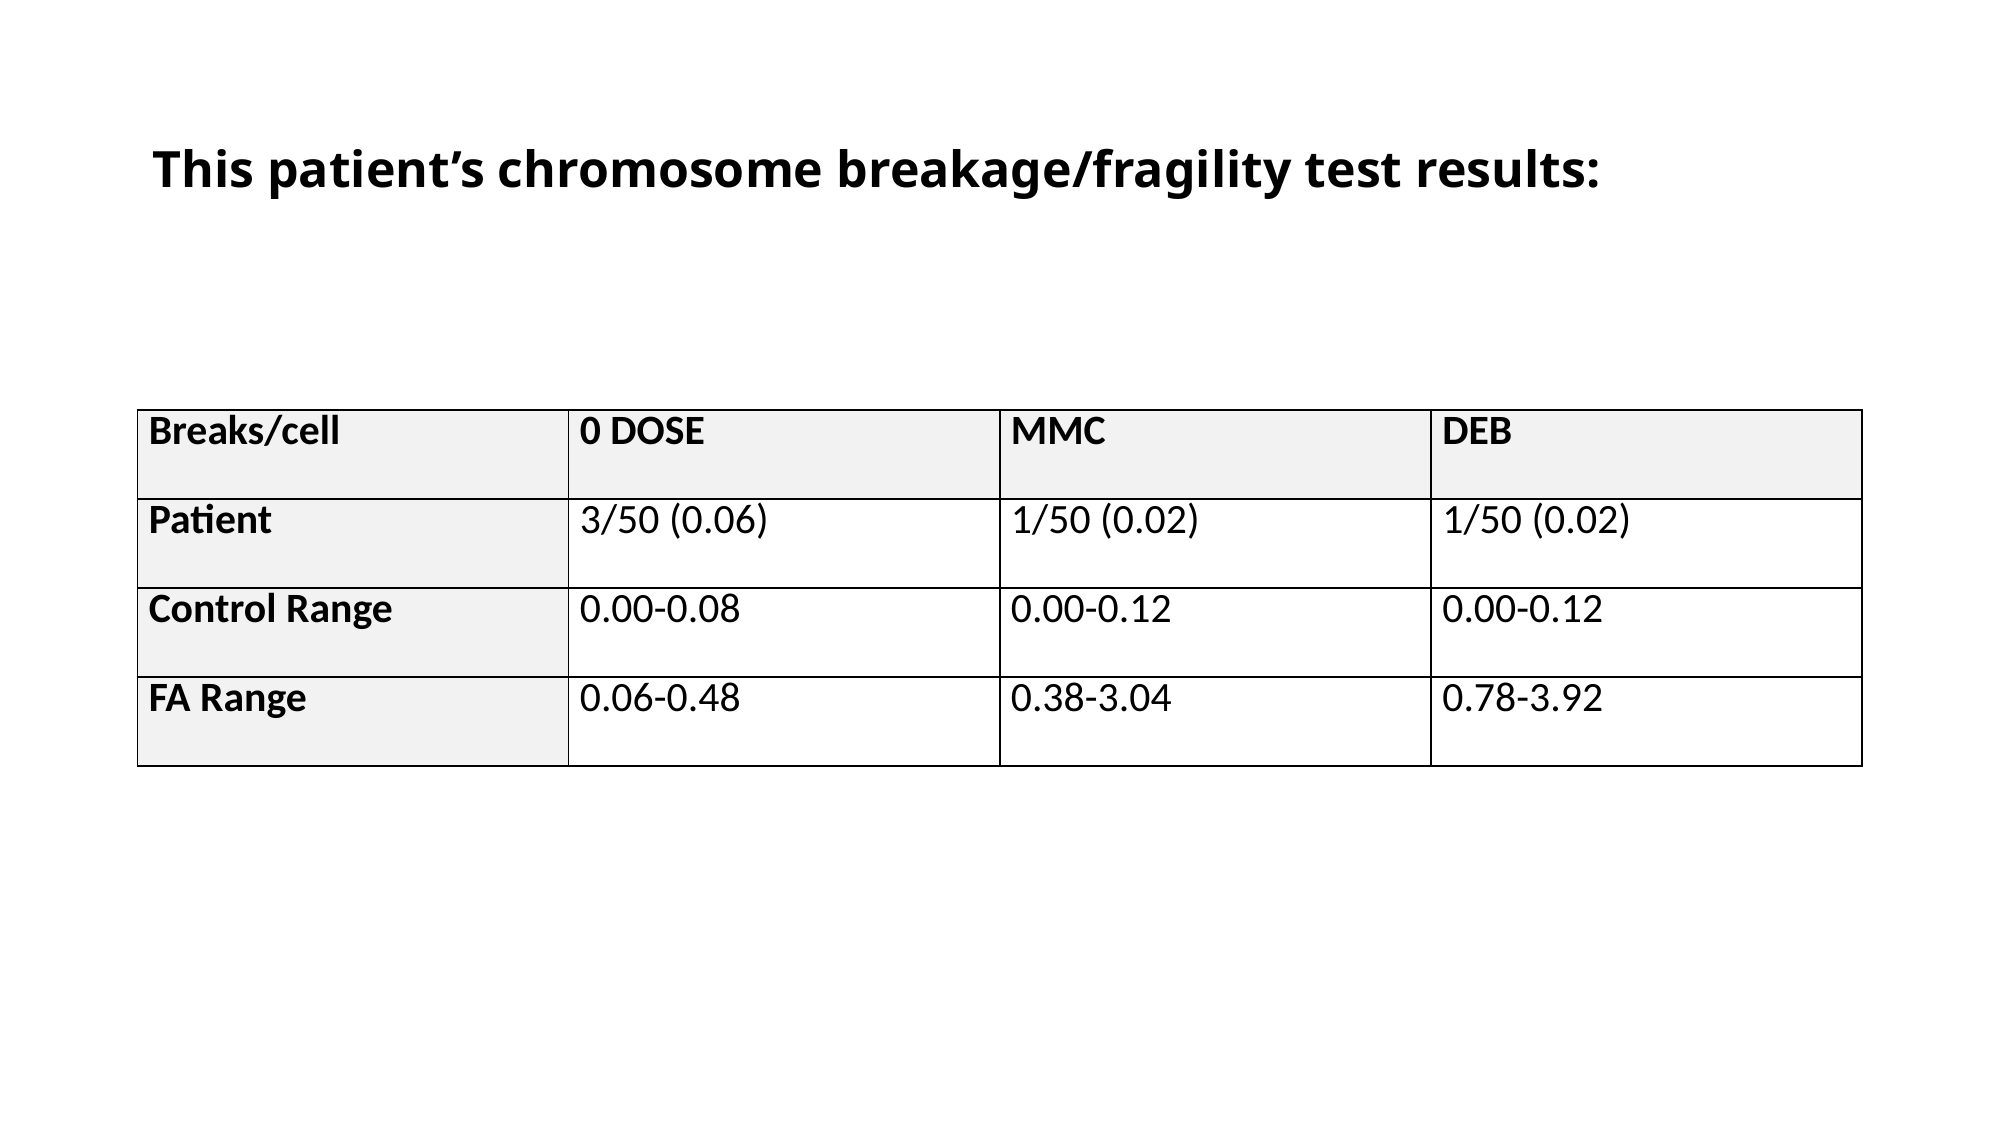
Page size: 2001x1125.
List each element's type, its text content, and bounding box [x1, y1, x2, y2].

table_cell 0.00-0.12 [1001, 589, 1430, 676]
table_cell 1/50 (0.02) [1001, 500, 1430, 587]
table_header Breaks/cell [138, 411, 568, 498]
table_cell 0.38-3.04 [1001, 678, 1430, 765]
table_cell Patient [138, 500, 568, 587]
table_header 0 DOSE [569, 411, 999, 498]
table_cell 0.00-0.08 [569, 589, 999, 676]
table_header MMC [1001, 411, 1430, 498]
table_cell FA Range [138, 678, 568, 765]
table_header DEB [1432, 411, 1861, 498]
table_cell 0.06-0.48 [569, 678, 999, 765]
title This patient’s chromosome breakage/fragility test results: [137, 59, 1863, 278]
table_cell Control Range [138, 589, 568, 676]
table_cell 1/50 (0.02) [1432, 500, 1861, 587]
table_cell 3/50 (0.06) [569, 500, 999, 587]
table_cell 0.78-3.92 [1432, 678, 1861, 765]
table_cell 0.00-0.12 [1432, 589, 1861, 676]
